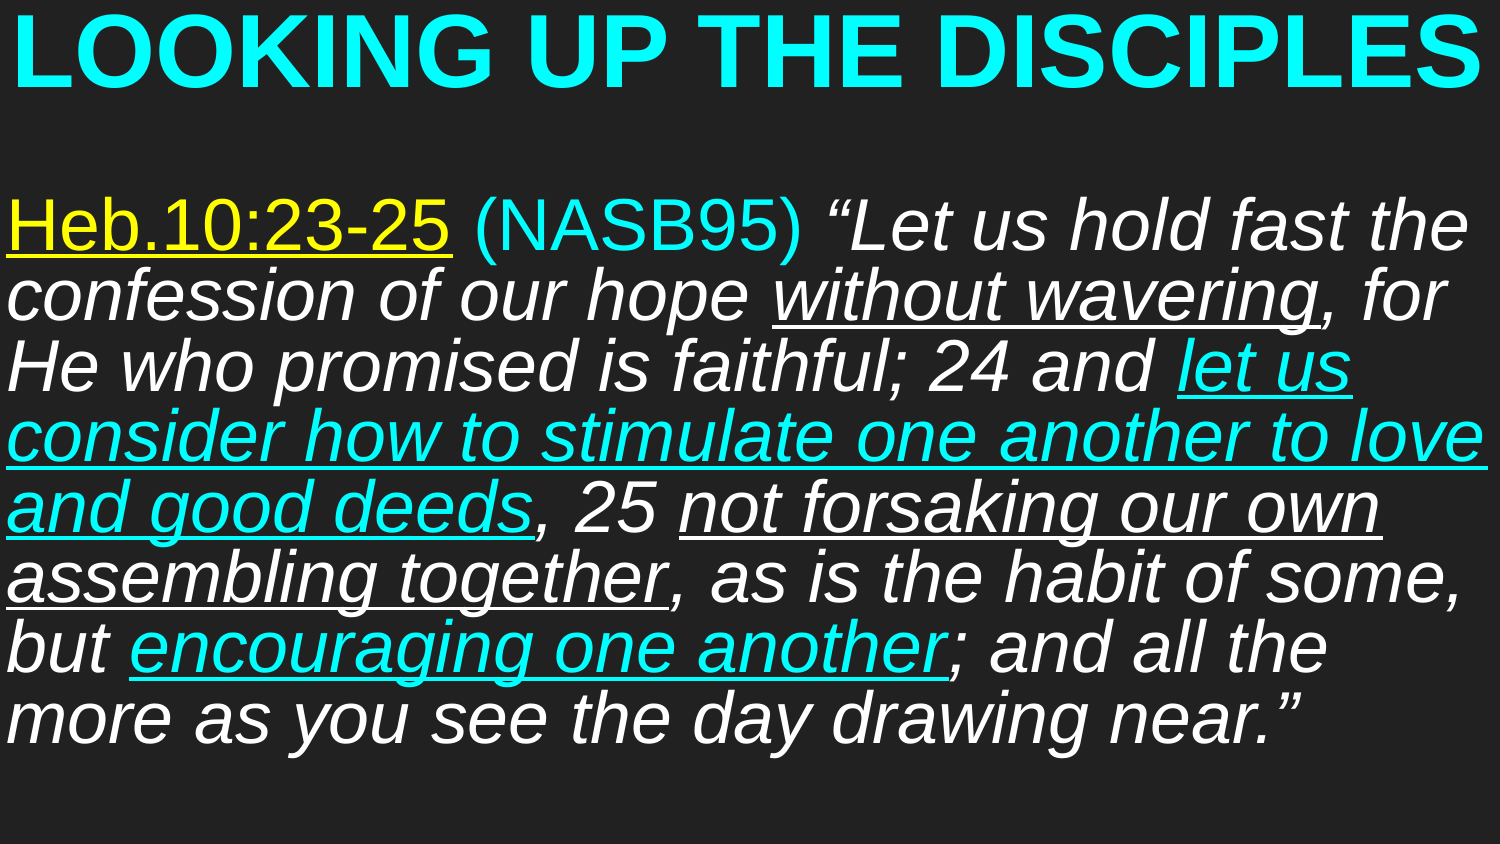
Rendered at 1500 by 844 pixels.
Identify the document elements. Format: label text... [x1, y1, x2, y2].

subtitle Heb.10:23-25 (NASB95) “Let us hold fast the confession of our hope without wavering, for He who promised is faithful; 24 and let us consider how to stimulate one another to love and good deeds, 25 not forsaking our own assembling together, as is the habit of some, but encouraging one another; and all the more as you see the day drawing near.” [0, 90, 1500, 844]
title LOOKING UP THE DISCIPLES [0, 0, 1500, 90]
